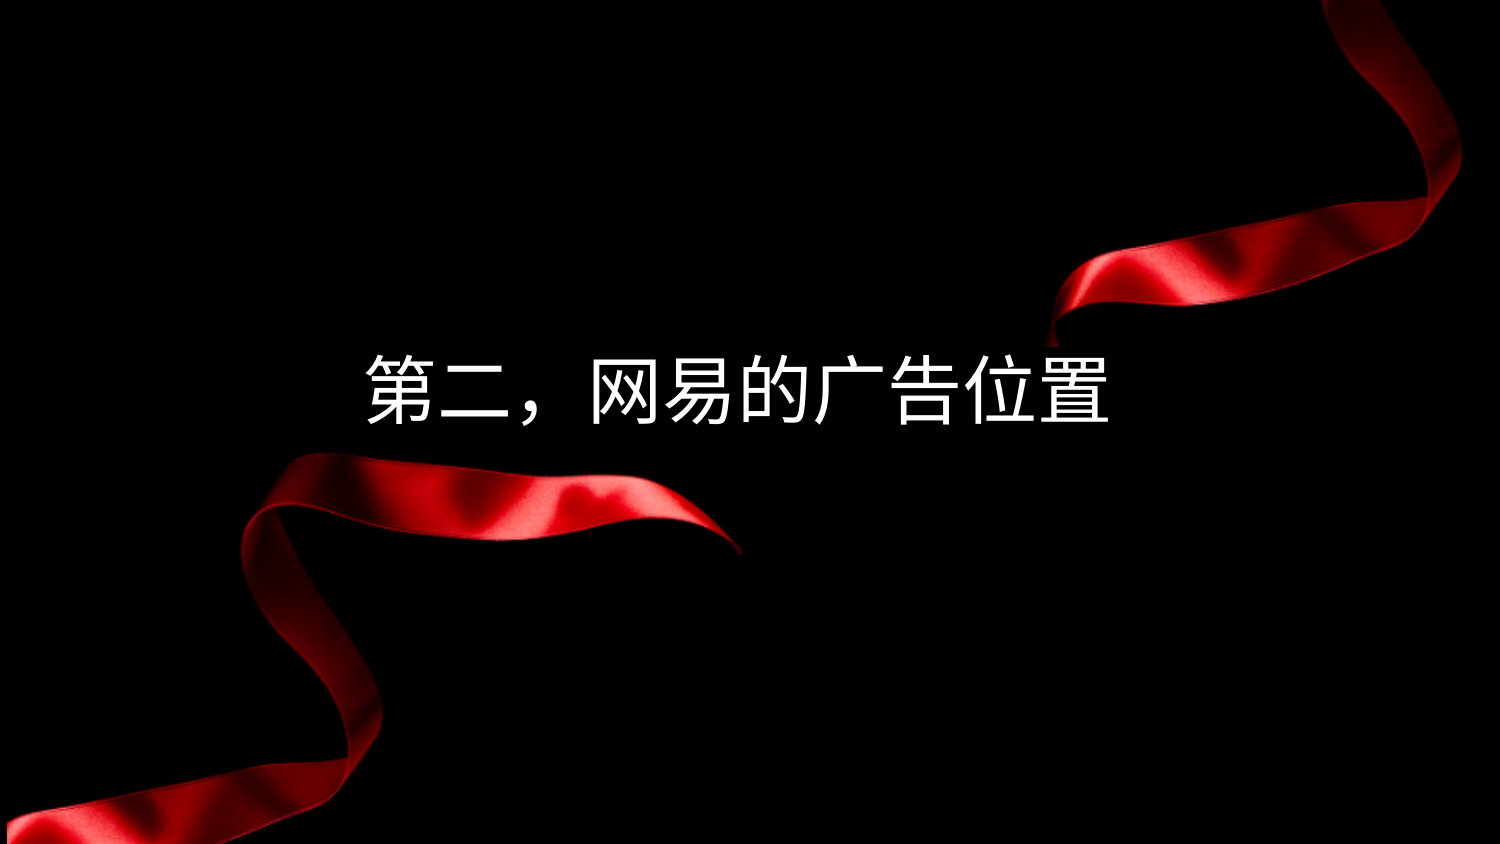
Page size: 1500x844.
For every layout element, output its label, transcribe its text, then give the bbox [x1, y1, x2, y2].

picture [1019, 0, 1500, 347]
picture [7, 388, 741, 844]
text_box 第二，网易的广告位置 [348, 335, 1395, 441]
